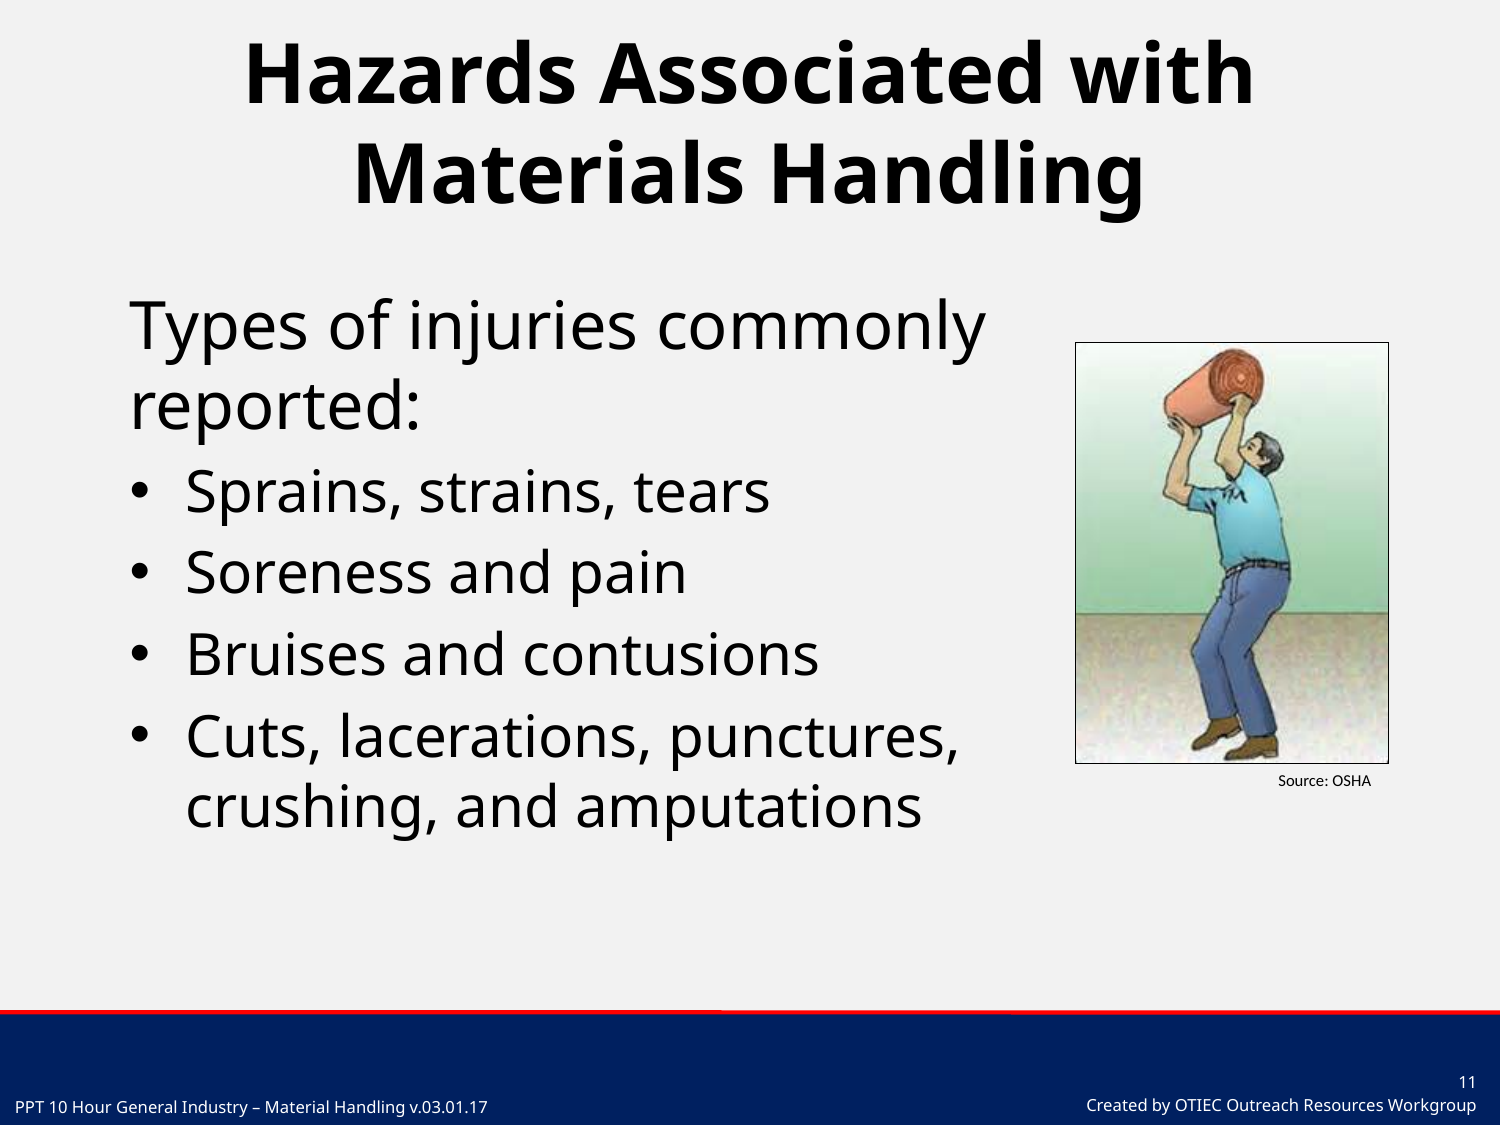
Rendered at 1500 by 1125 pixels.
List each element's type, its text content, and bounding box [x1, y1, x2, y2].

text_box Source: OSHA [1205, 772, 1387, 797]
picture [1075, 342, 1389, 764]
title Hazards Associated with Materials Handling [112, 12, 1388, 228]
list Types of injuries commonly reported: Sprains, strains, tears Soreness and pain Bruises and contusions Cuts, lacerations, punctures, crushing, and amputations [114, 275, 1076, 919]
